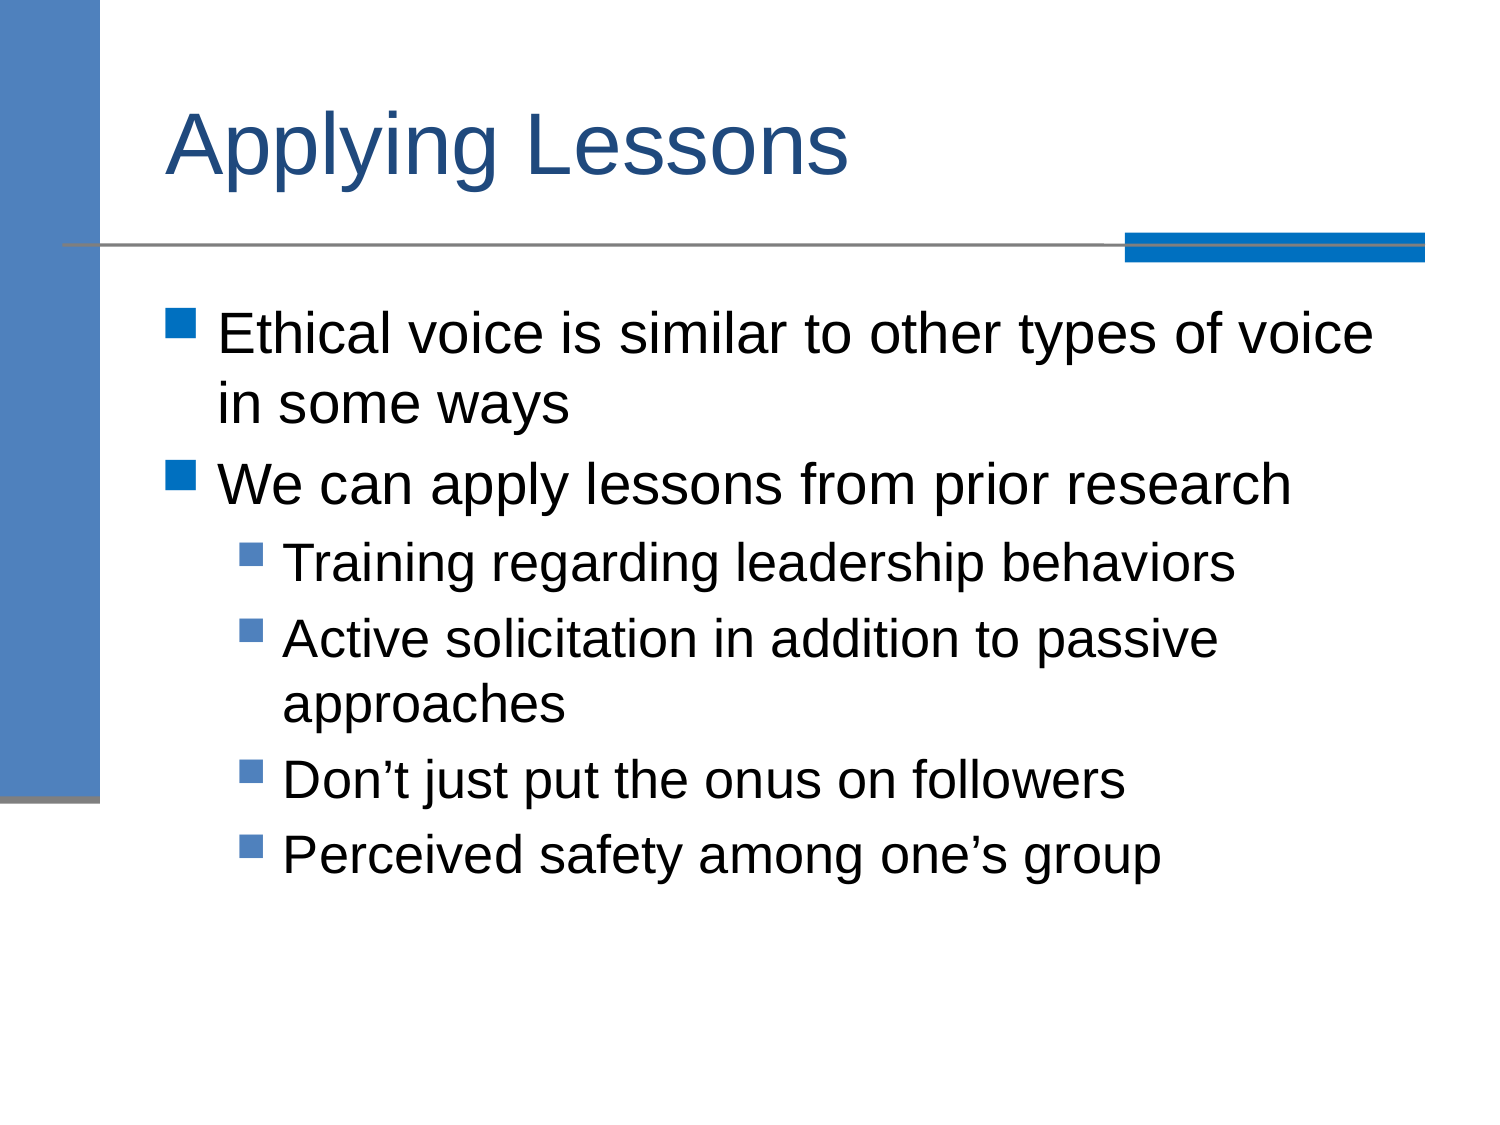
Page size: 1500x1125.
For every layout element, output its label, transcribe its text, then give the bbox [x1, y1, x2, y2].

list Ethical voice is similar to other types of voice in some ways We can apply lessons from prior research Training regarding leadership behaviors Active solicitation in addition to passive approaches Don’t just put the onus on followers Perceived safety among one’s group [146, 287, 1422, 1075]
title Applying Lessons [150, 45, 1425, 234]
